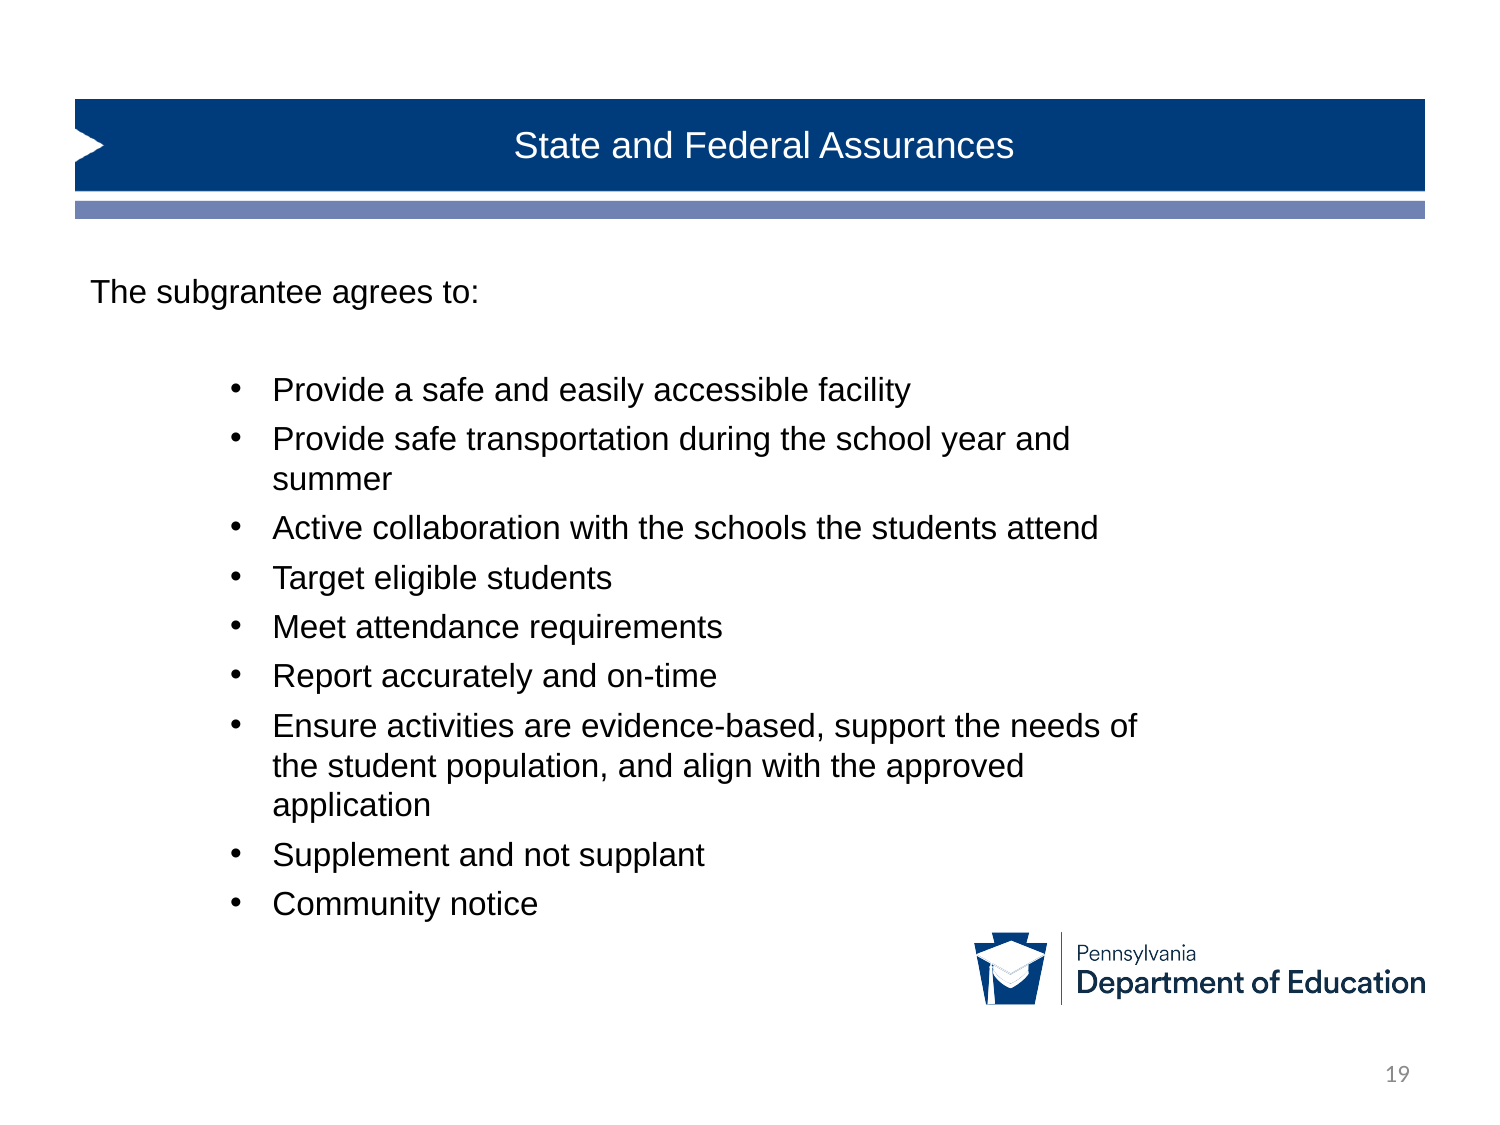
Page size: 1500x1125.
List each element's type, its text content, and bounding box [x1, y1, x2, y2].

text_box Provide a safe and easily accessible facility Provide safe transportation during the school year and summer Active collaboration with the schools the students attend Target eligible students Meet attendance requirements Report accurately and on-time Ensure activities are evidence-based, support the needs of the student population, and align with the approved application Supplement and not supplant Community notice [162, 362, 1175, 928]
list The subgrantee agrees to: [75, 262, 1425, 1005]
slide_number 19 [1074, 1042, 1425, 1103]
title State and Federal Assurances [75, 50, 1425, 238]
